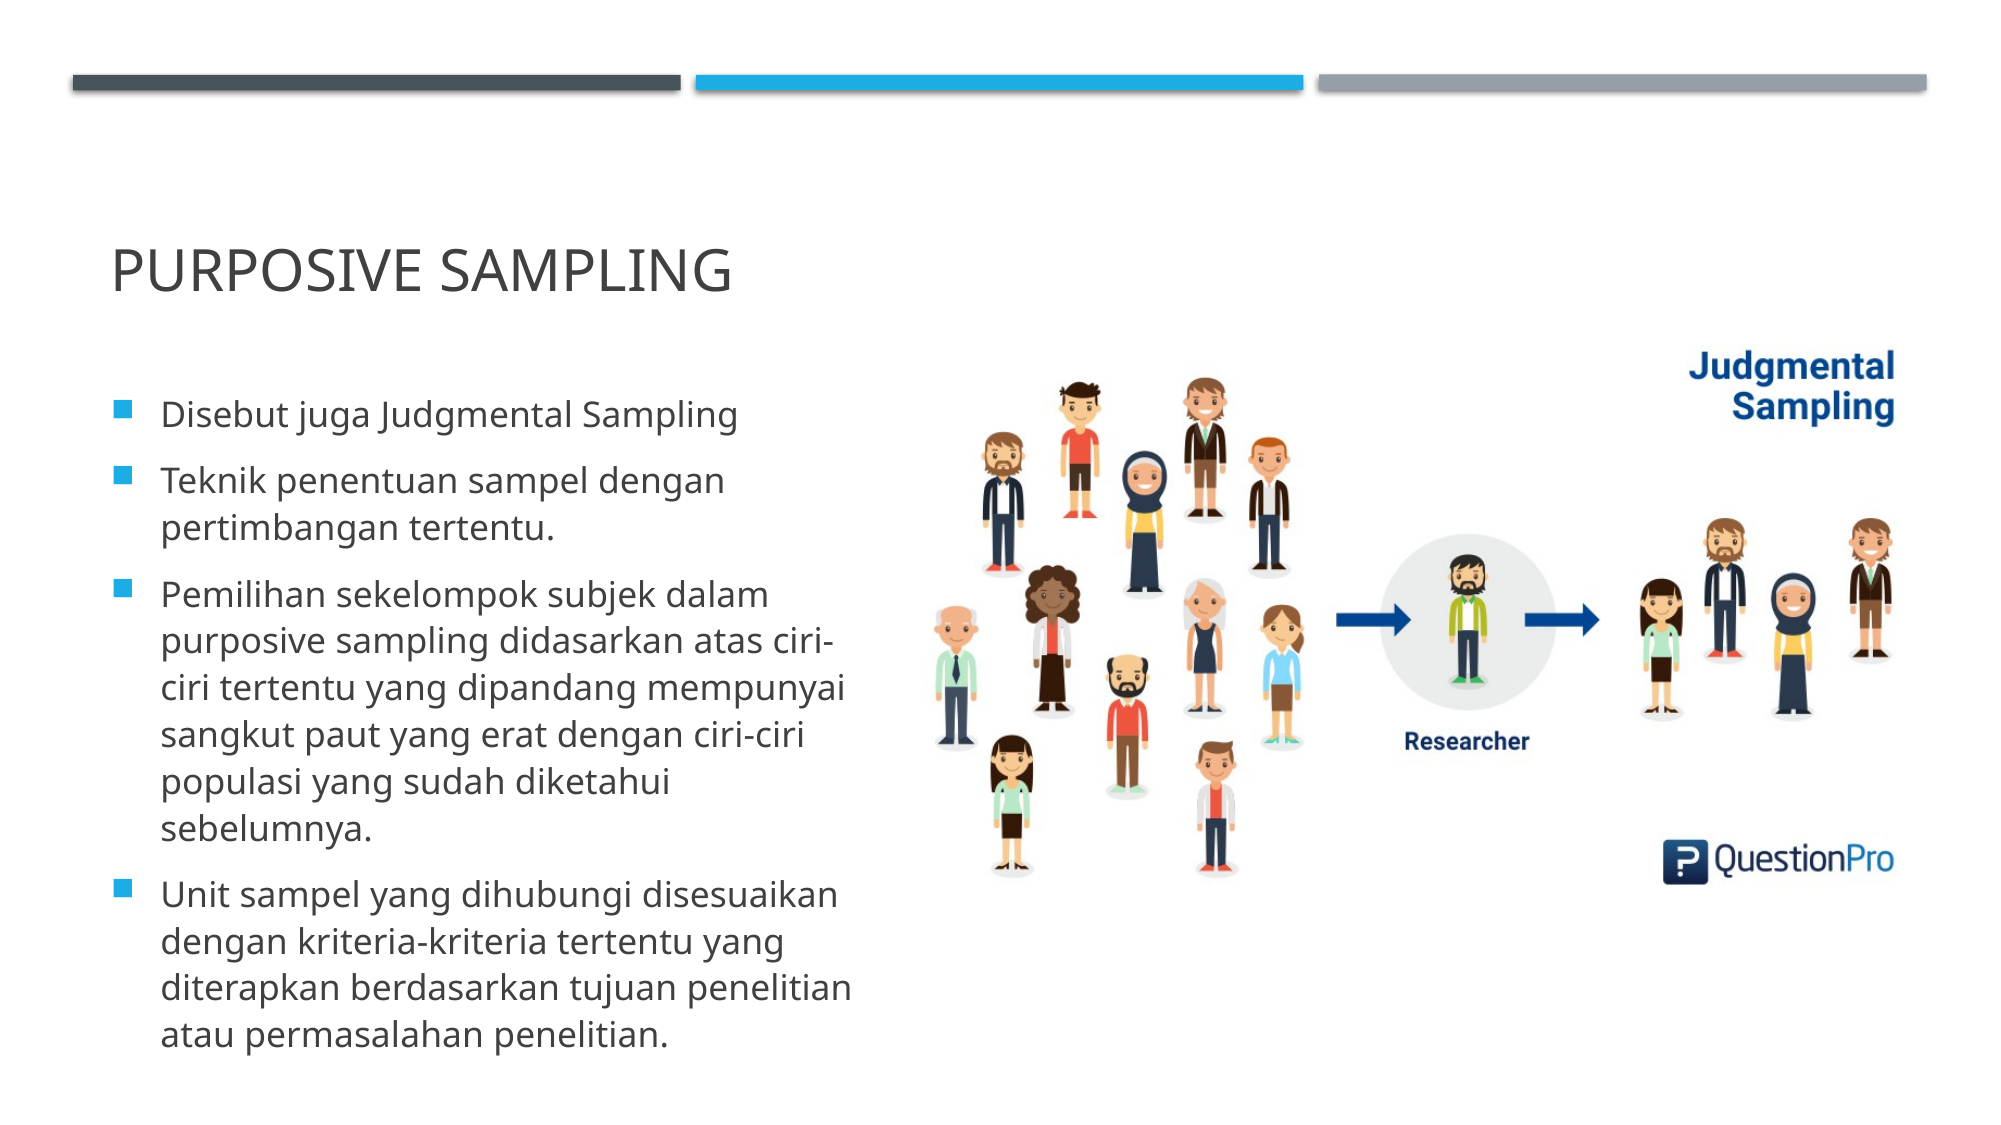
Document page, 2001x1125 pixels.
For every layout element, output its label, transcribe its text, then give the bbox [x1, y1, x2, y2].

title Purposive sampling [95, 115, 1905, 311]
picture [869, 293, 1948, 940]
list Disebut juga Judgmental Sampling Teknik penentuan sampel dengan pertimbangan tertentu. Pemilihan sekelompok subjek dalam purposive sampling didasarkan atas ciri-ciri tertentu yang dipandang mempunyai sangkut paut yang erat dengan ciri-ciri populasi yang sudah diketahui sebelumnya. Unit sampel yang dihubungi disesuaikan dengan kriteria-kriteria tertentu yang diterapkan berdasarkan tujuan penelitian atau permasalahan penelitian. [95, 383, 888, 1125]
